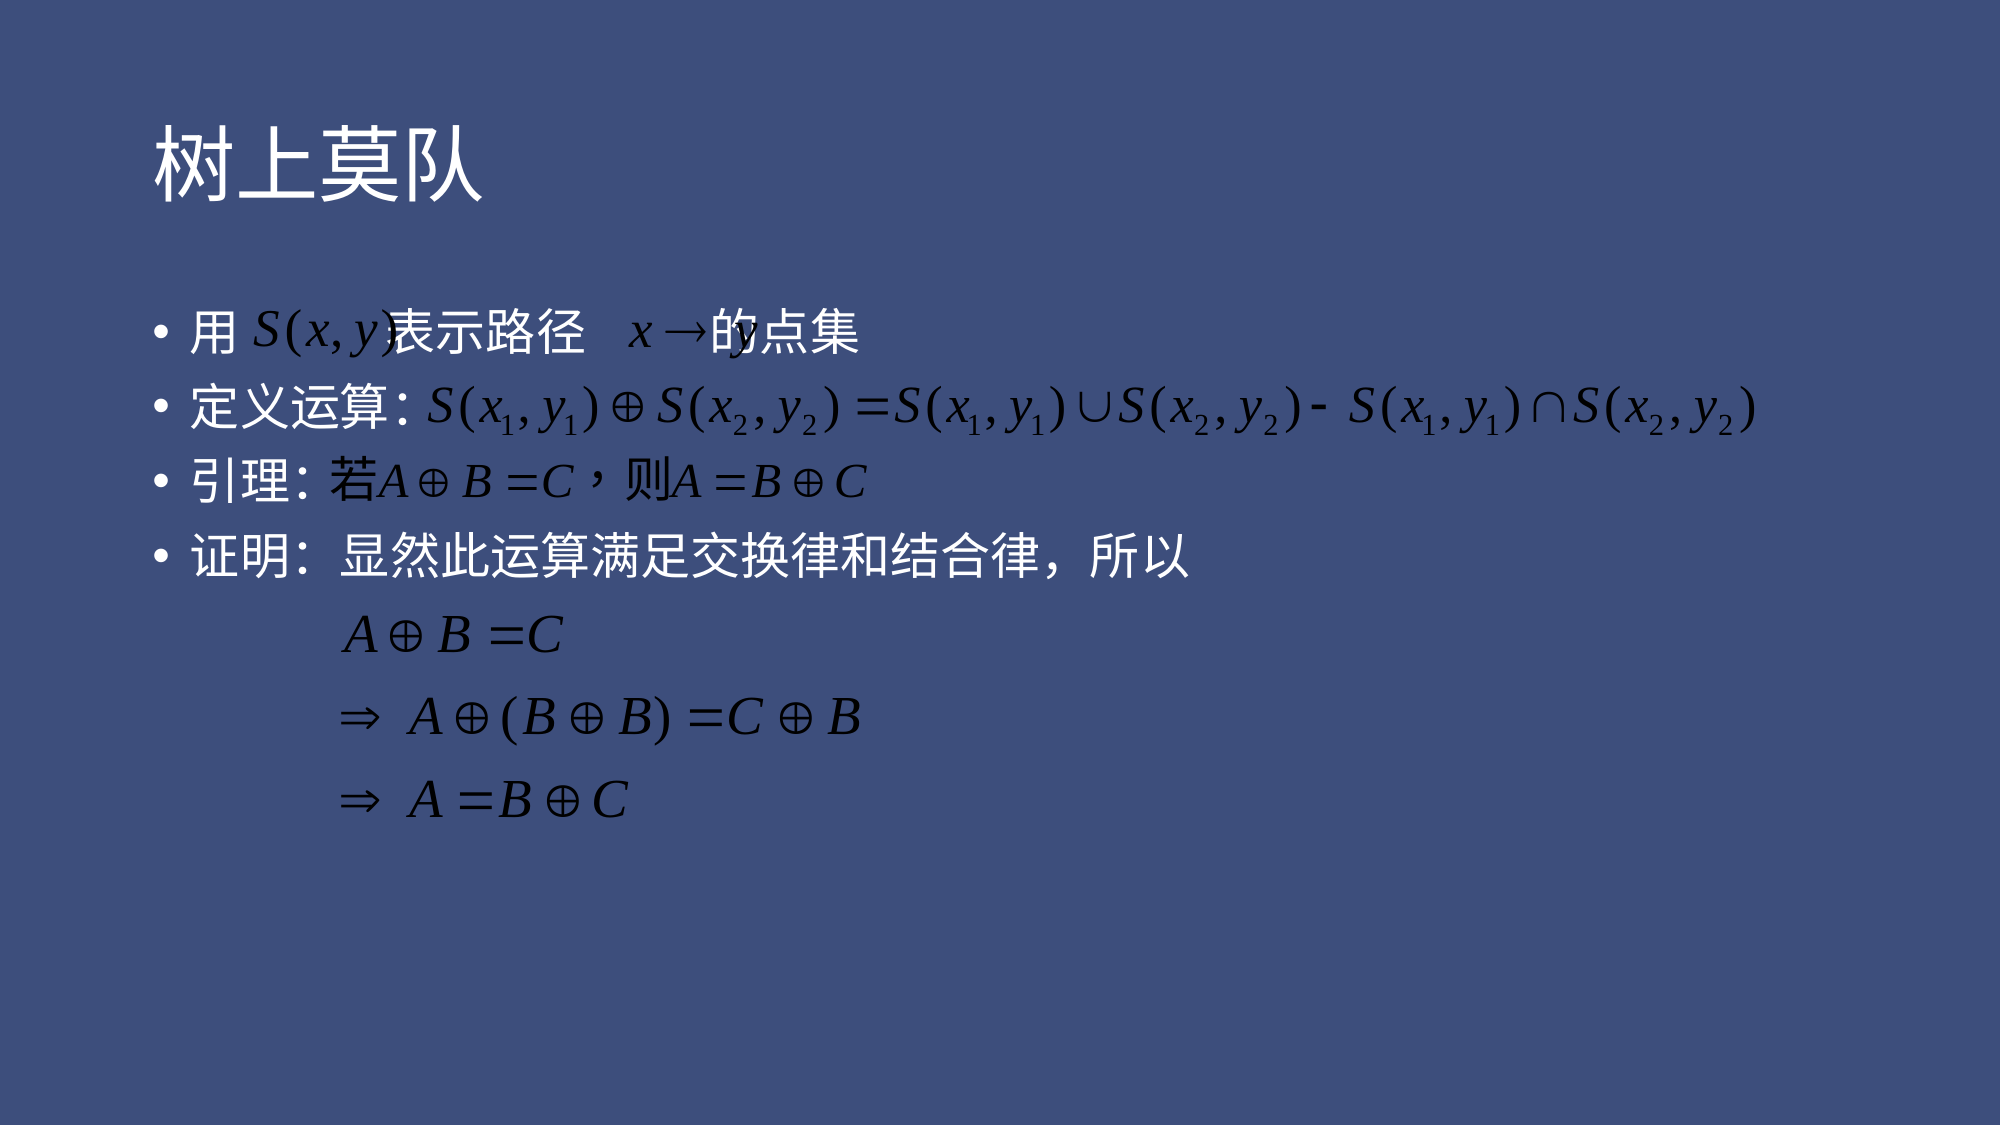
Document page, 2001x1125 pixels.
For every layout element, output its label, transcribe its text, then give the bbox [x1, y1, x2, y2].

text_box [244, 297, 408, 369]
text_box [331, 601, 873, 831]
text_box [418, 369, 1765, 444]
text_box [619, 312, 770, 369]
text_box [323, 448, 879, 514]
title 树上莫队 [137, 59, 1863, 278]
list 用 表示路径 的点集 定义运算： 引理： 证明：显然此运算满足交换律和结合律，所以 [137, 299, 1863, 1014]
